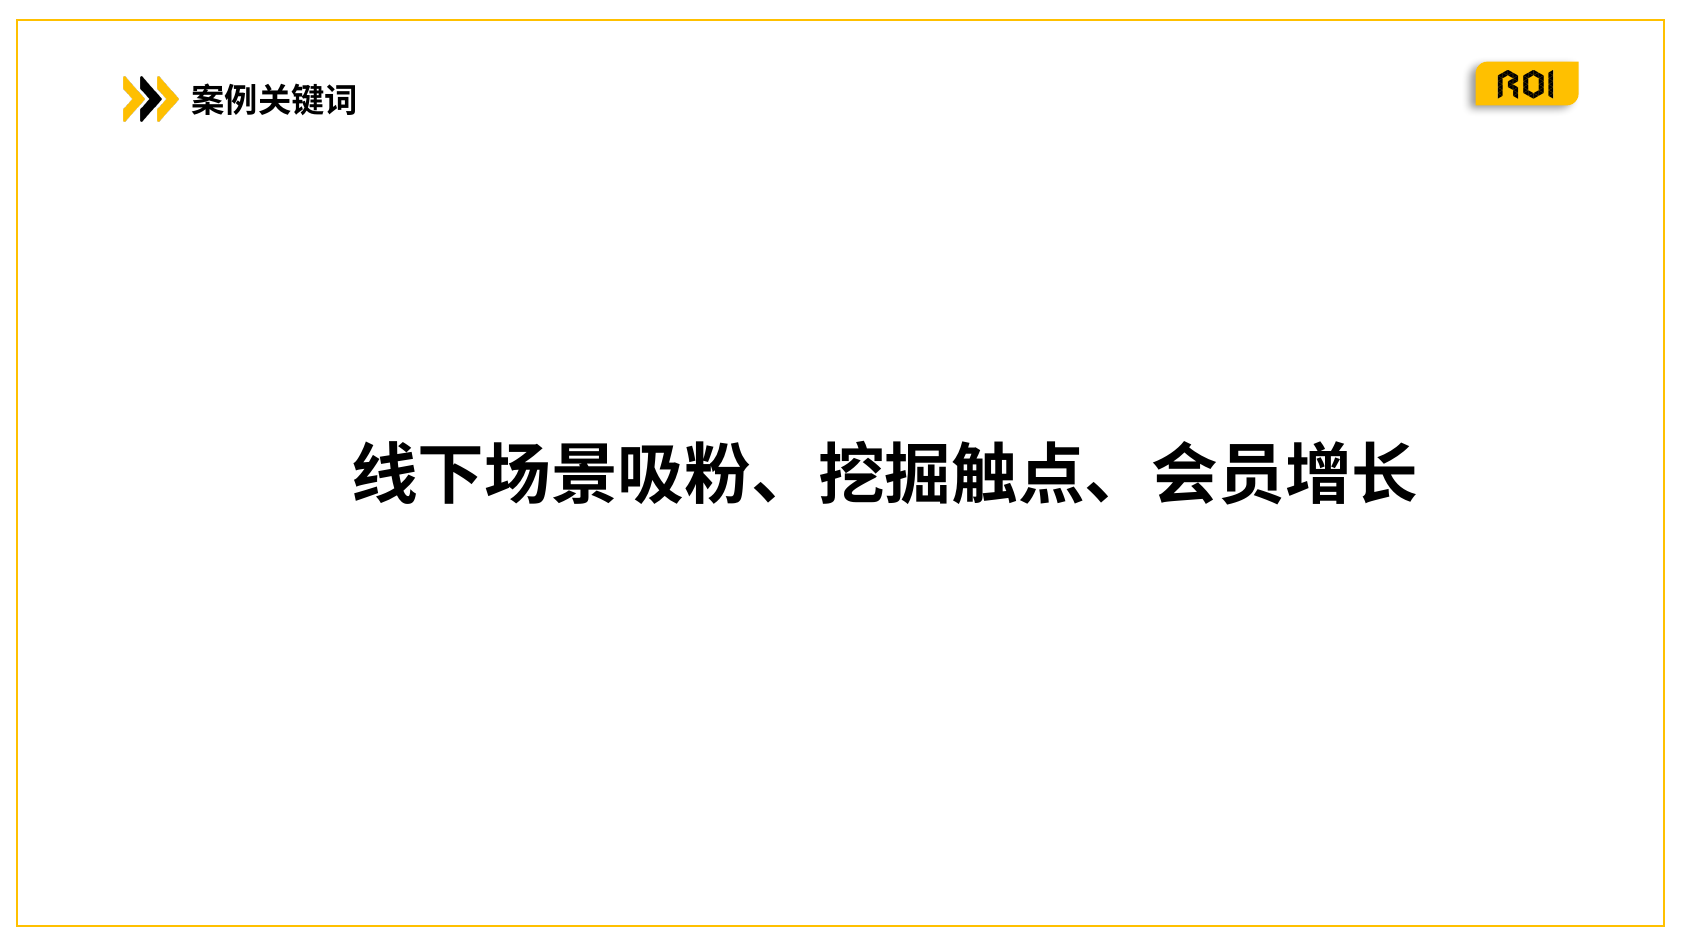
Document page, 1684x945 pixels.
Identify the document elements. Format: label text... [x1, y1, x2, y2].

text_box [16, 19, 1665, 927]
text_box 线下场景吸粉、挖掘触点、会员增长 [336, 424, 1435, 520]
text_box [123, 76, 180, 122]
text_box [1475, 61, 1579, 106]
